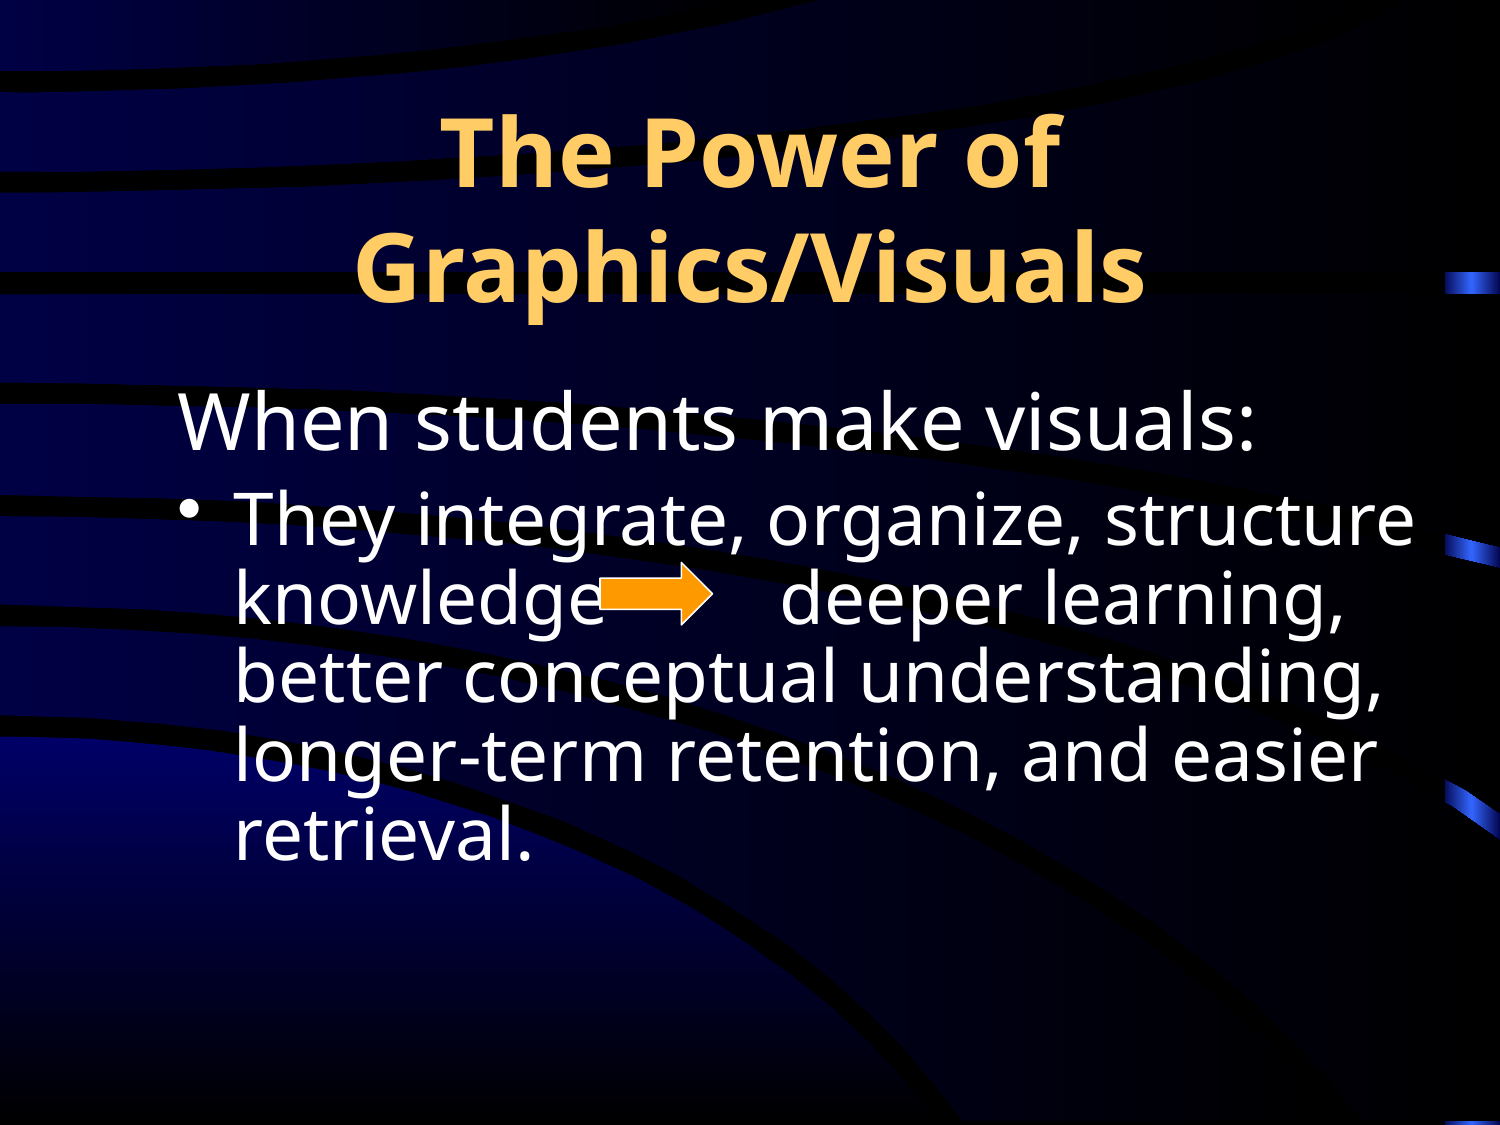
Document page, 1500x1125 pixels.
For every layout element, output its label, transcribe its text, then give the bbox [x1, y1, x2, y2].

title The Power of Graphics/Visuals [62, 112, 1438, 300]
list When students make visuals: They integrate, organize, structure knowledge deeper learning, better conceptual understanding, longer-term retention, and easier retrieval. [162, 375, 1438, 1050]
text_box [600, 562, 713, 625]
